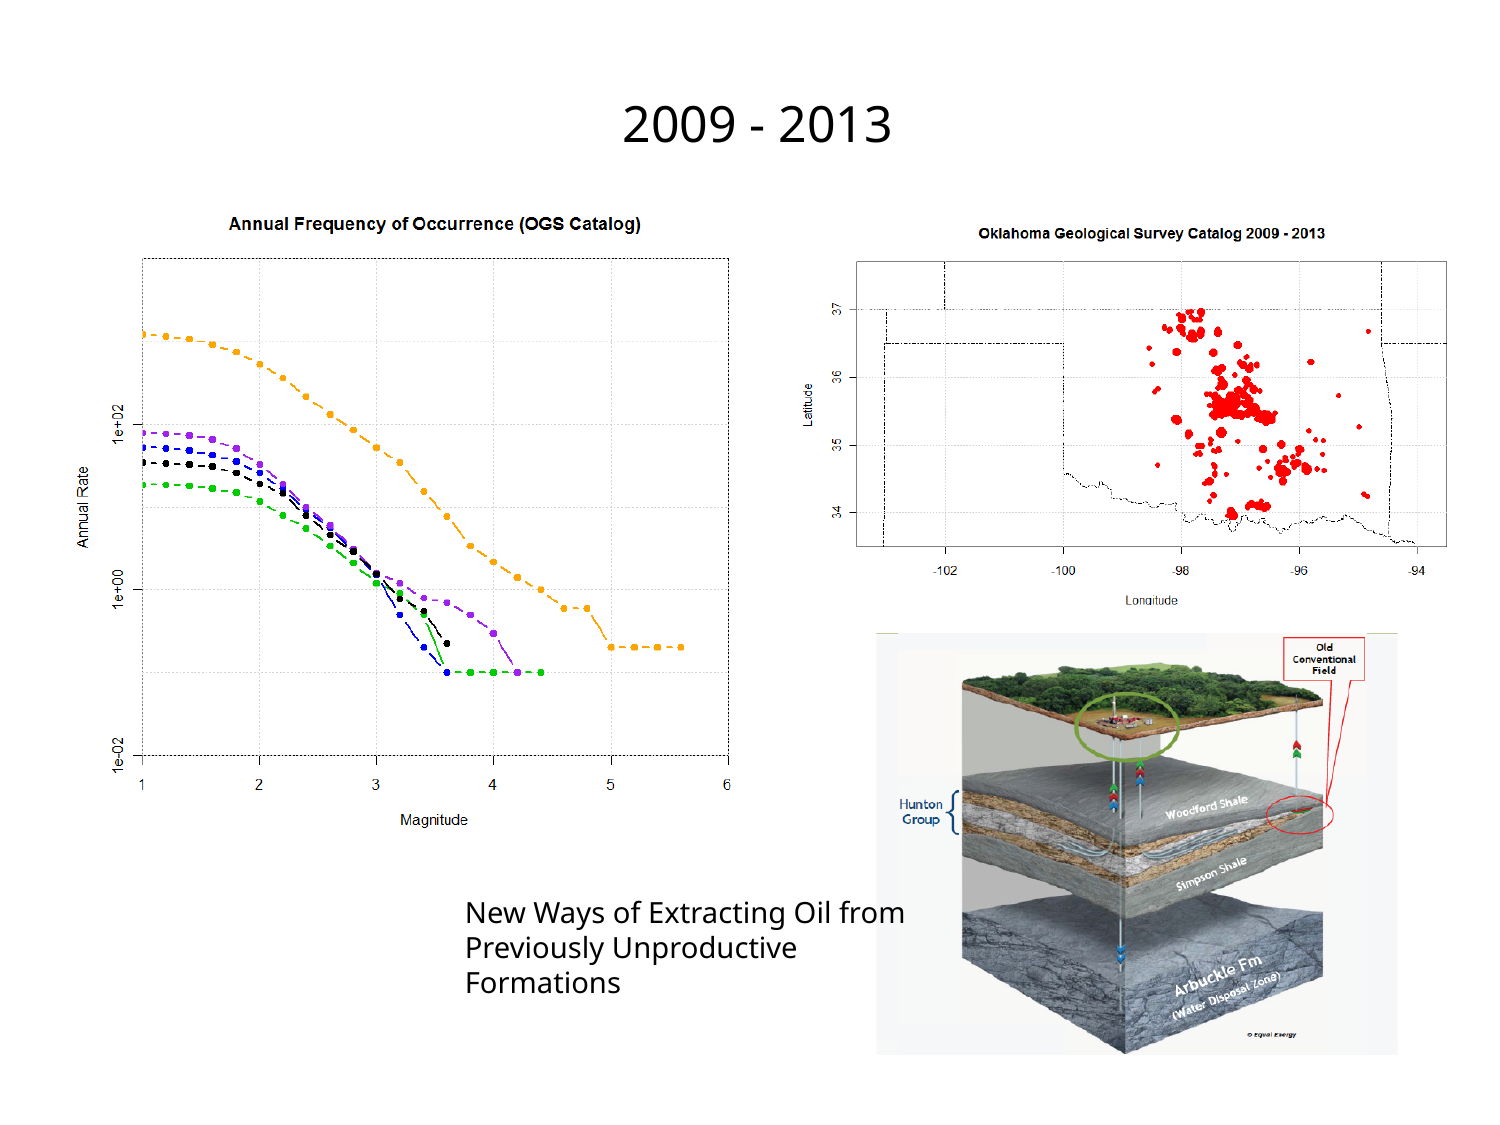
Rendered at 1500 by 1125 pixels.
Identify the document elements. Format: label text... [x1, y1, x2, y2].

text_box 2009 - 2013 [607, 85, 908, 160]
picture [52, 187, 781, 844]
picture [797, 203, 1476, 605]
text_box New Ways of Extracting Oil from Previously Unproductive Formations [449, 887, 870, 1008]
picture [875, 632, 1398, 1055]
